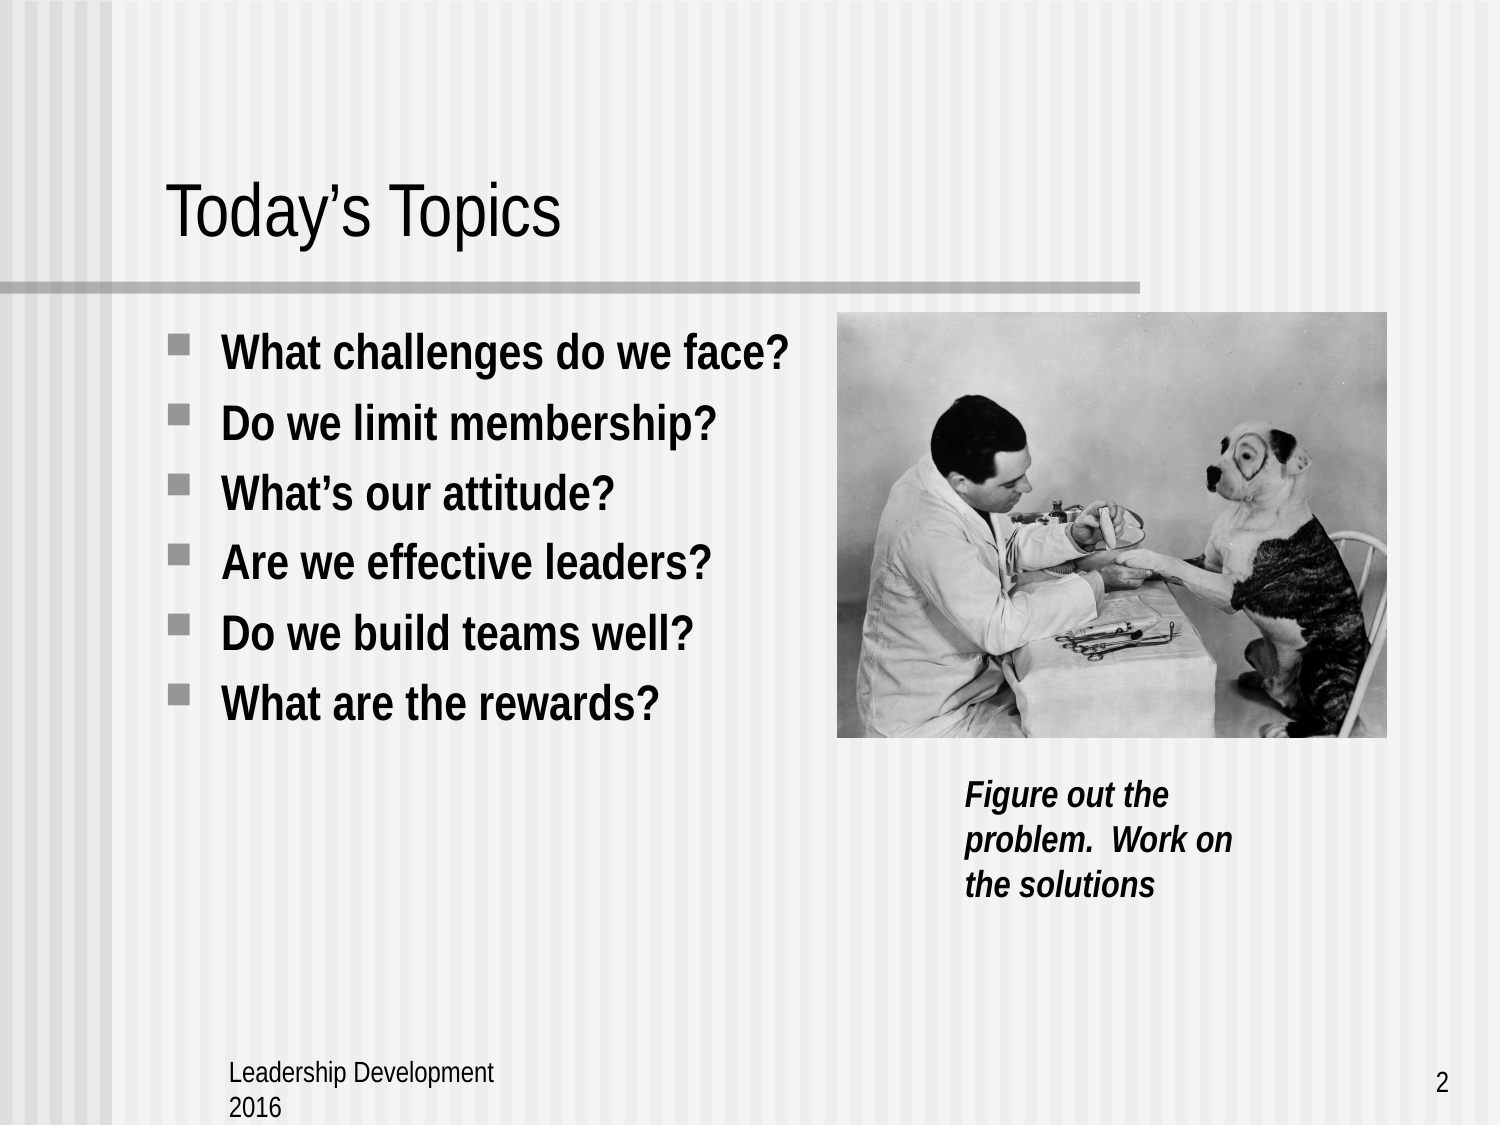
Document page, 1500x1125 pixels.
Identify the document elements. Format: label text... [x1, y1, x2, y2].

picture [837, 312, 1387, 738]
text_box Figure out the problem. Work on the solutions [950, 762, 1275, 913]
slide_number 2 [1151, 1031, 1465, 1107]
list What challenges do we face? Do we limit membership? What’s our attitude? Are we effective leaders? Do we build teams well? What are the rewards? [149, 312, 1481, 1001]
title Today’s Topics [149, 153, 1490, 260]
